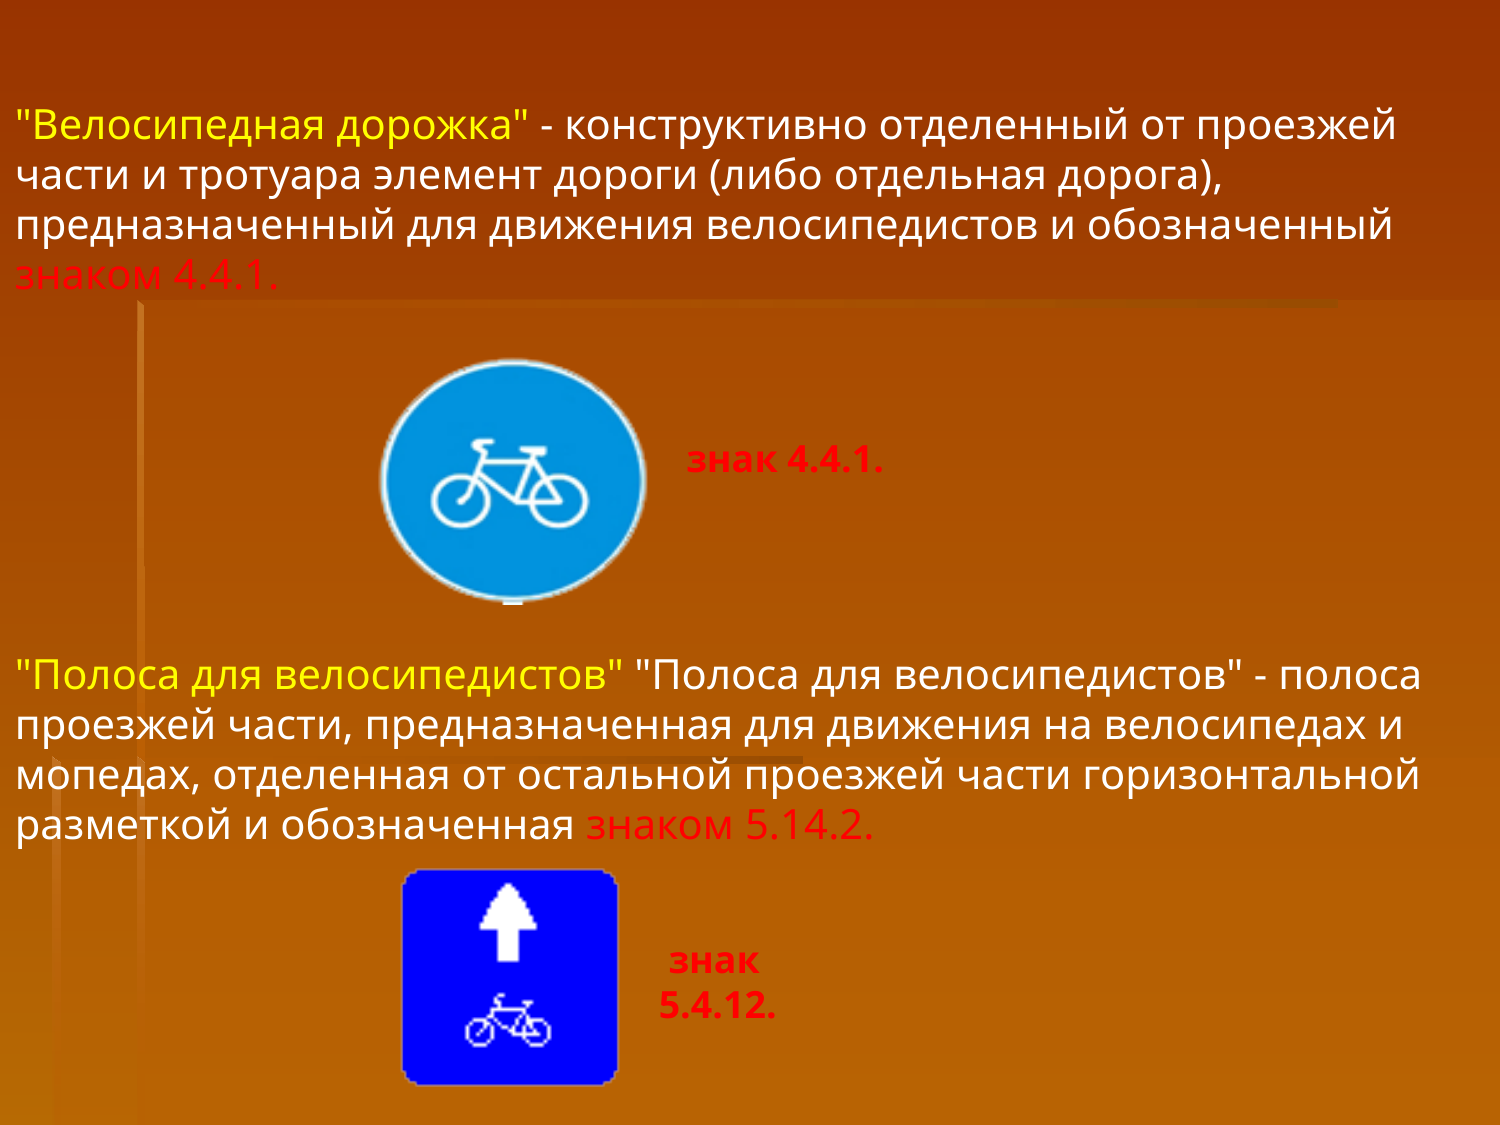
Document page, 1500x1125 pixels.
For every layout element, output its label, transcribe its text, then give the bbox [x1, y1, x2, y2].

text_box знак 4.4.1. [661, 427, 910, 532]
text_box "Велосипедная дорожка" - конструктивно отделенный от проезжей части и тротуара элемент дороги (либо отдельная дорога), предназначенный для движения велосипедистов и обозначенный знаком 4.4.1. "Полоса для велосипедистов" "Полоса для велосипедистов" - полоса проезжей части, предназначенная для движения на велосипедах и мопедах, отделенная от остальной проезжей части горизонтальной разметкой и обозначенная знаком 5.14.2. [0, 90, 1500, 856]
picture [377, 355, 650, 605]
picture [396, 860, 631, 1095]
text_box знак 5.4.12. [643, 928, 893, 1079]
